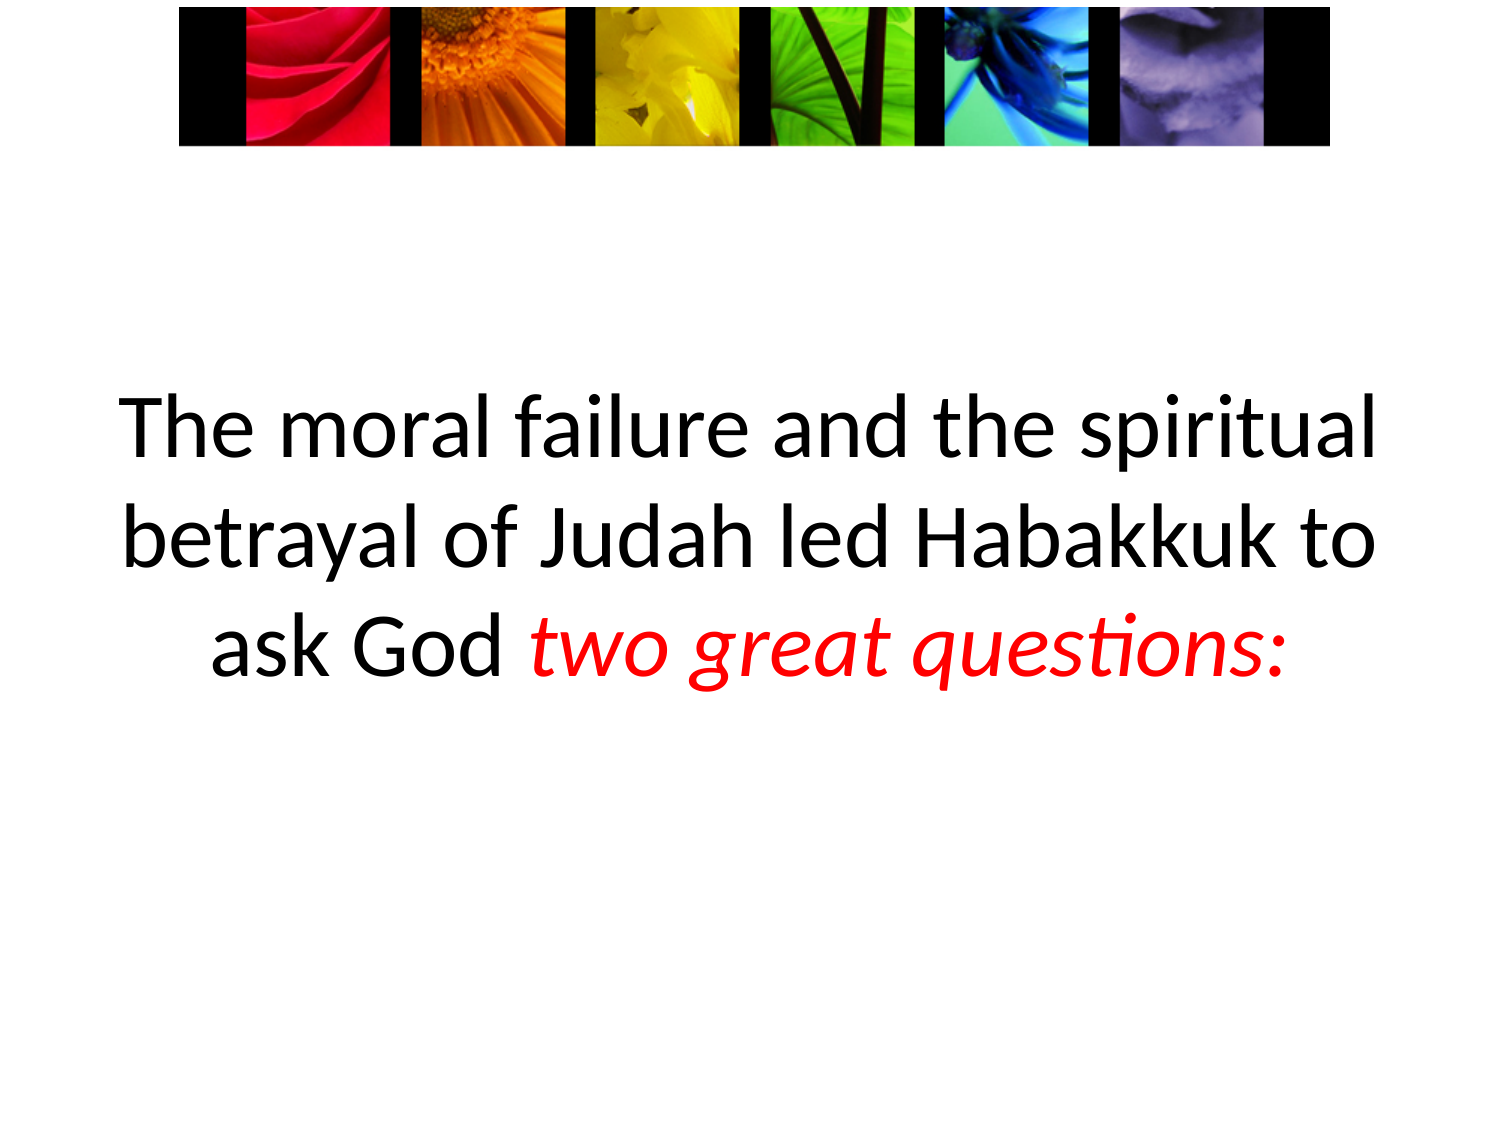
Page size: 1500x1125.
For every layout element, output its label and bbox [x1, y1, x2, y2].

list [0, 6, 1500, 838]
